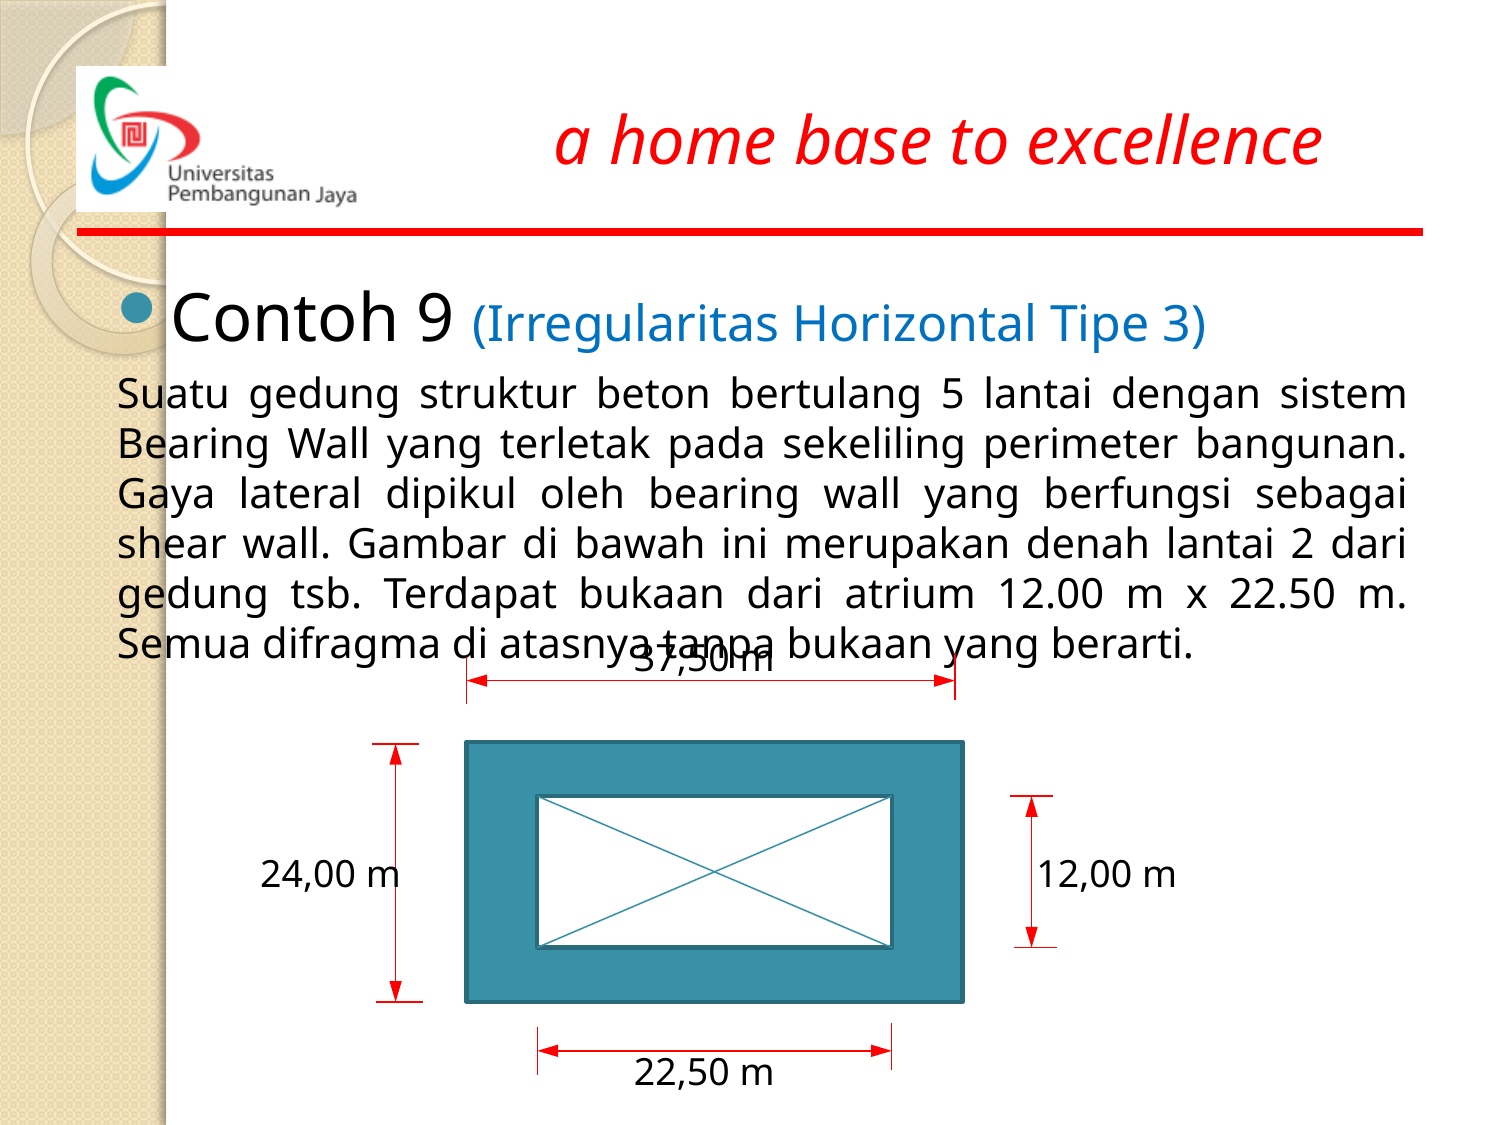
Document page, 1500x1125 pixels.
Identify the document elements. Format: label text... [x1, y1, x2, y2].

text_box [245, 626, 1205, 1101]
picture [76, 66, 366, 212]
list Contoh 9 (Irregularitas Horizontal Tipe 3) Suatu gedung struktur beton bertulang 5 lantai dengan sistem Bearing Wall yang terletak pada sekeliling perimeter bangunan. Gaya lateral dipikul oleh bearing wall yang berfungsi sebagai shear wall. Gambar di bawah ini merupakan denah lantai 2 dari gedung tsb. Terdapat bukaan dari atrium 12.00 m x 22.50 m. Semua difragma di atasnya tanpa bukaan yang berarti. [88, 267, 1424, 1059]
